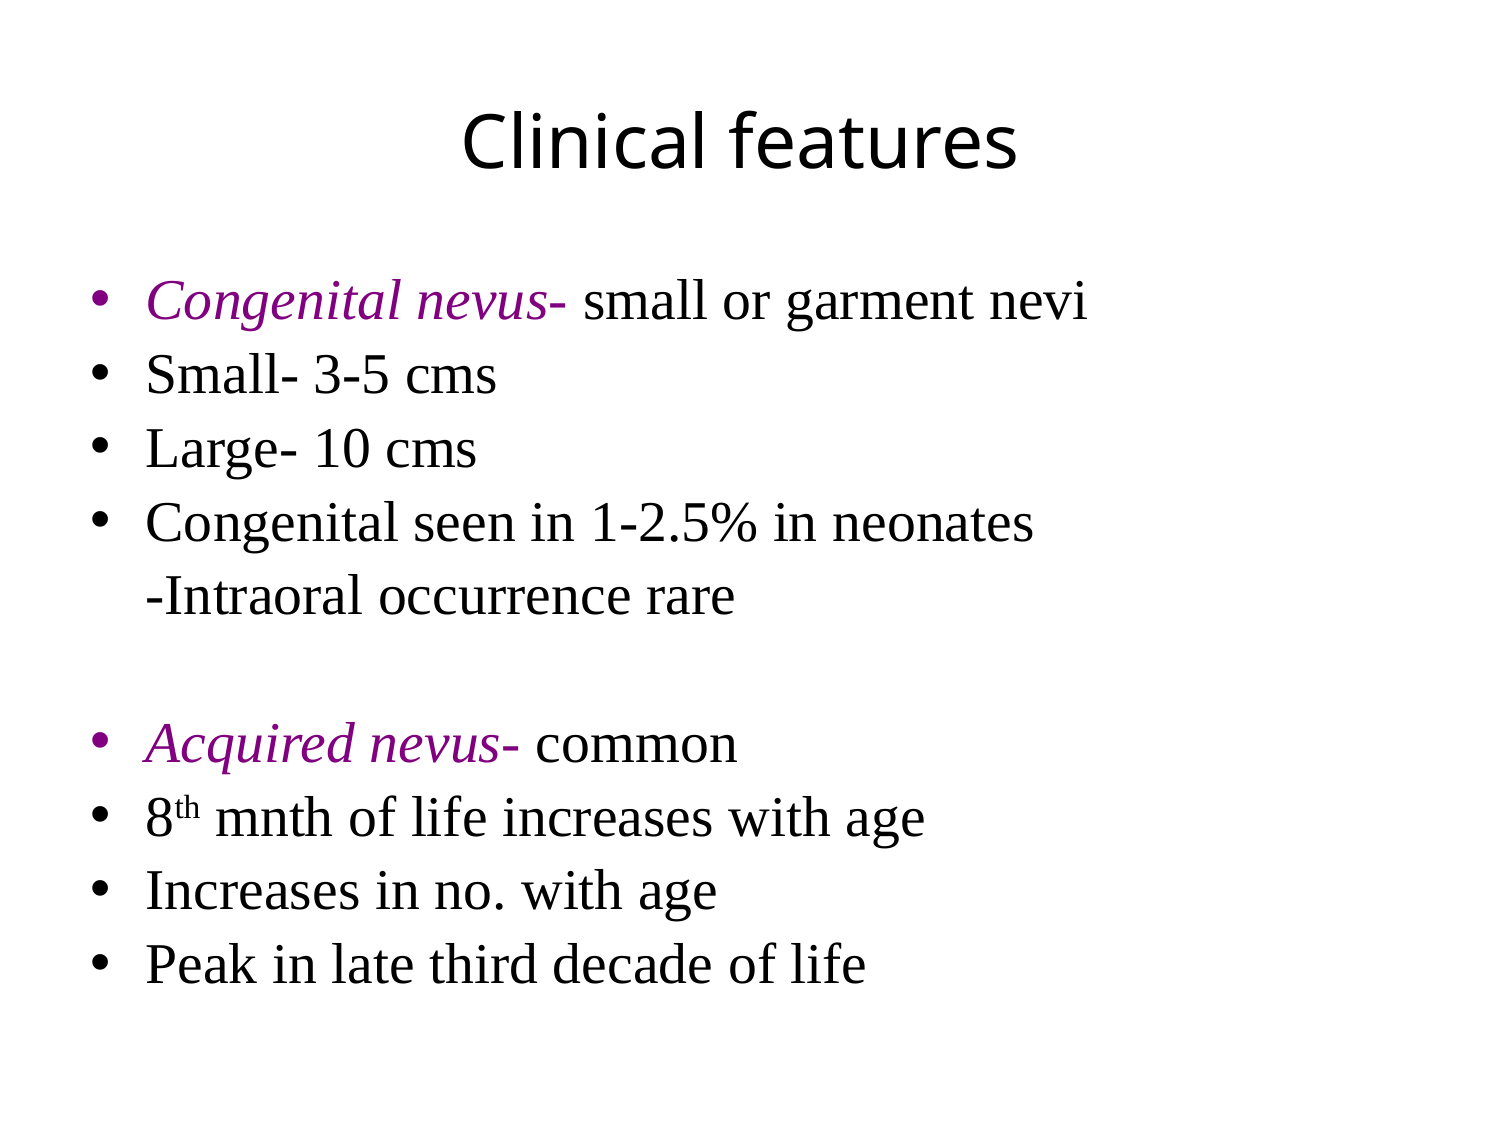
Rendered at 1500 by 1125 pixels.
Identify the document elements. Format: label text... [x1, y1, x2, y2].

title Clinical features [75, 45, 1425, 233]
list Congenital nevus- small or garment nevi Small- 3-5 cms Large- 10 cms Congenital seen in 1-2.5% in neonates -Intraoral occurrence rare Acquired nevus- common 8th mnth of life increases with age Increases in no. with age Peak in late third decade of life [75, 262, 1425, 1005]
